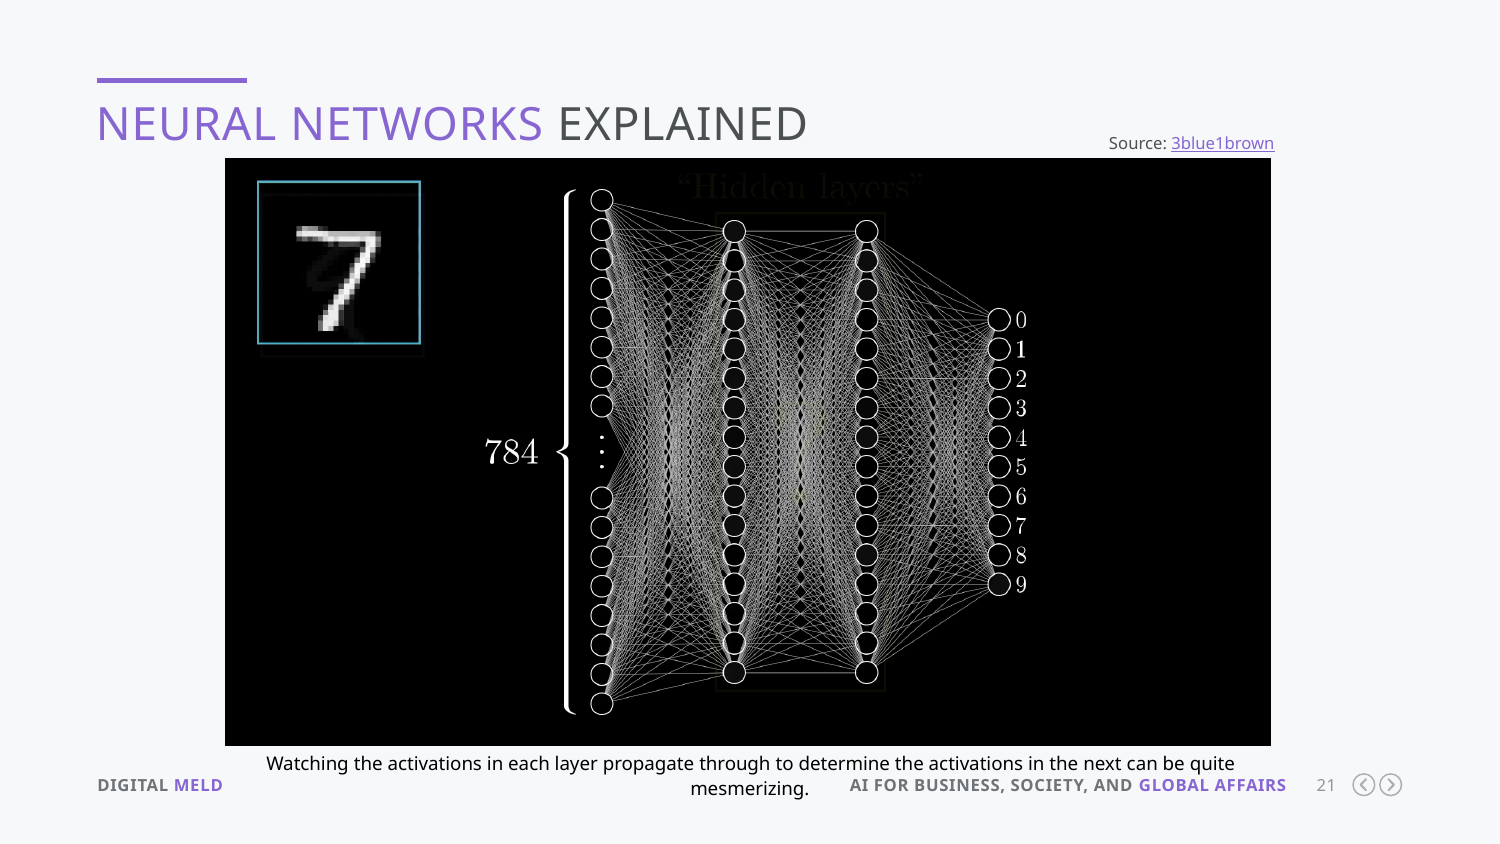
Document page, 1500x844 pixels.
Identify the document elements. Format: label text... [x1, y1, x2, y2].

text_box Watching the activations in each layer propagate through to determine the activations in the next can be quite mesmerizing. [226, 749, 1274, 782]
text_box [224, 157, 1272, 747]
list NEURAL NETWORKS EXPLAINED [95, 94, 1401, 158]
text_box Source: 3blue1brown [1071, 131, 1312, 164]
